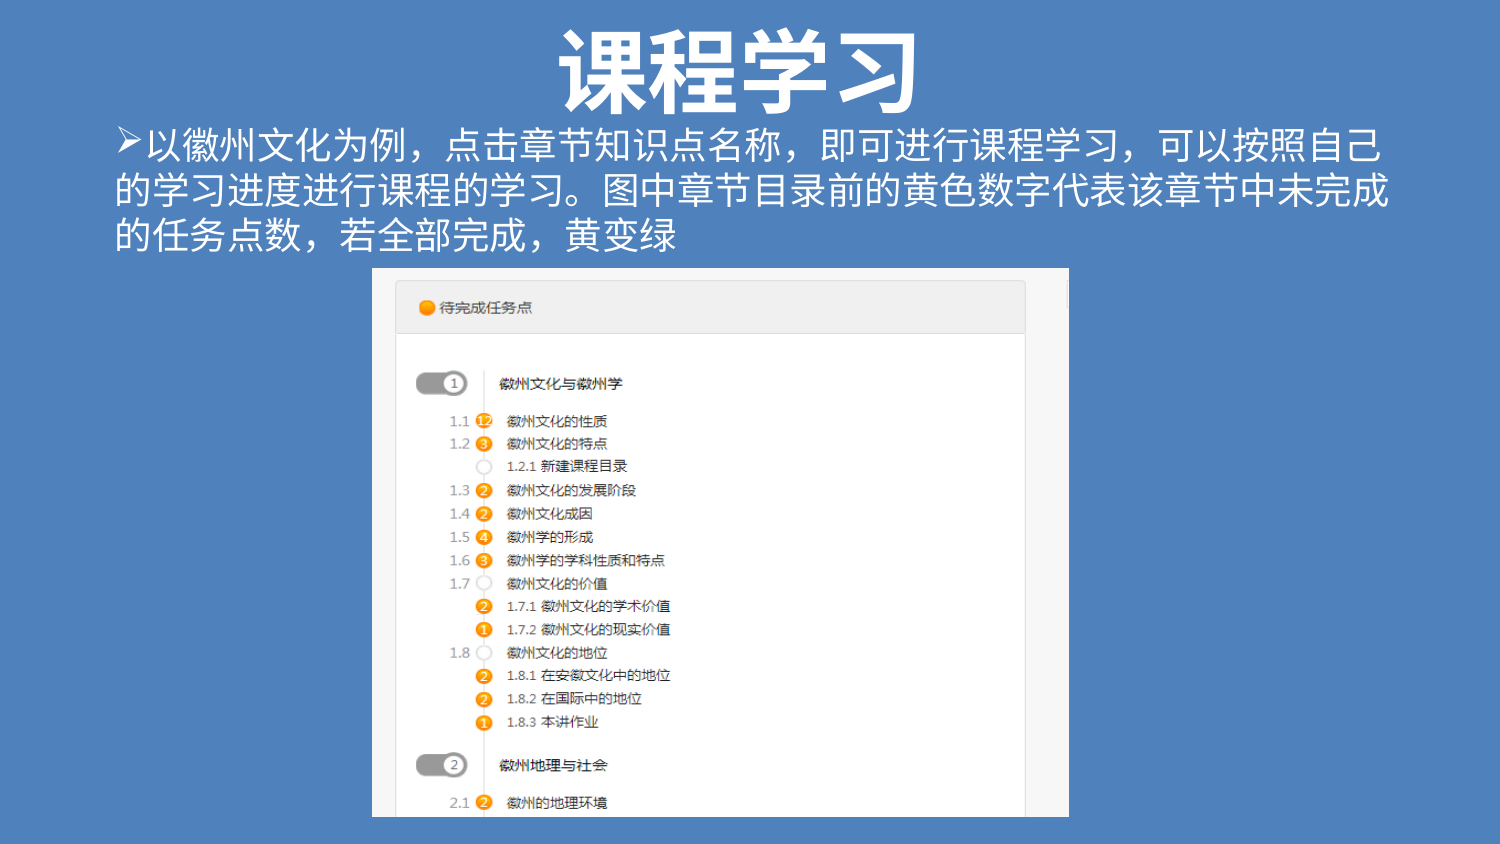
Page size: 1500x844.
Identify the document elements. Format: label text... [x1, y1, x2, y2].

text_box 以徽州文化为例，点击章节知识点名称，即可进行课程学习，可以按照自己的学习进度进行课程的学习。图中章节目录前的黄色数字代表该章节中未完成的任务点数，若全部完成，黄变绿 [100, 114, 1412, 265]
title 课程学习 [64, 0, 1416, 141]
picture [371, 267, 1070, 818]
